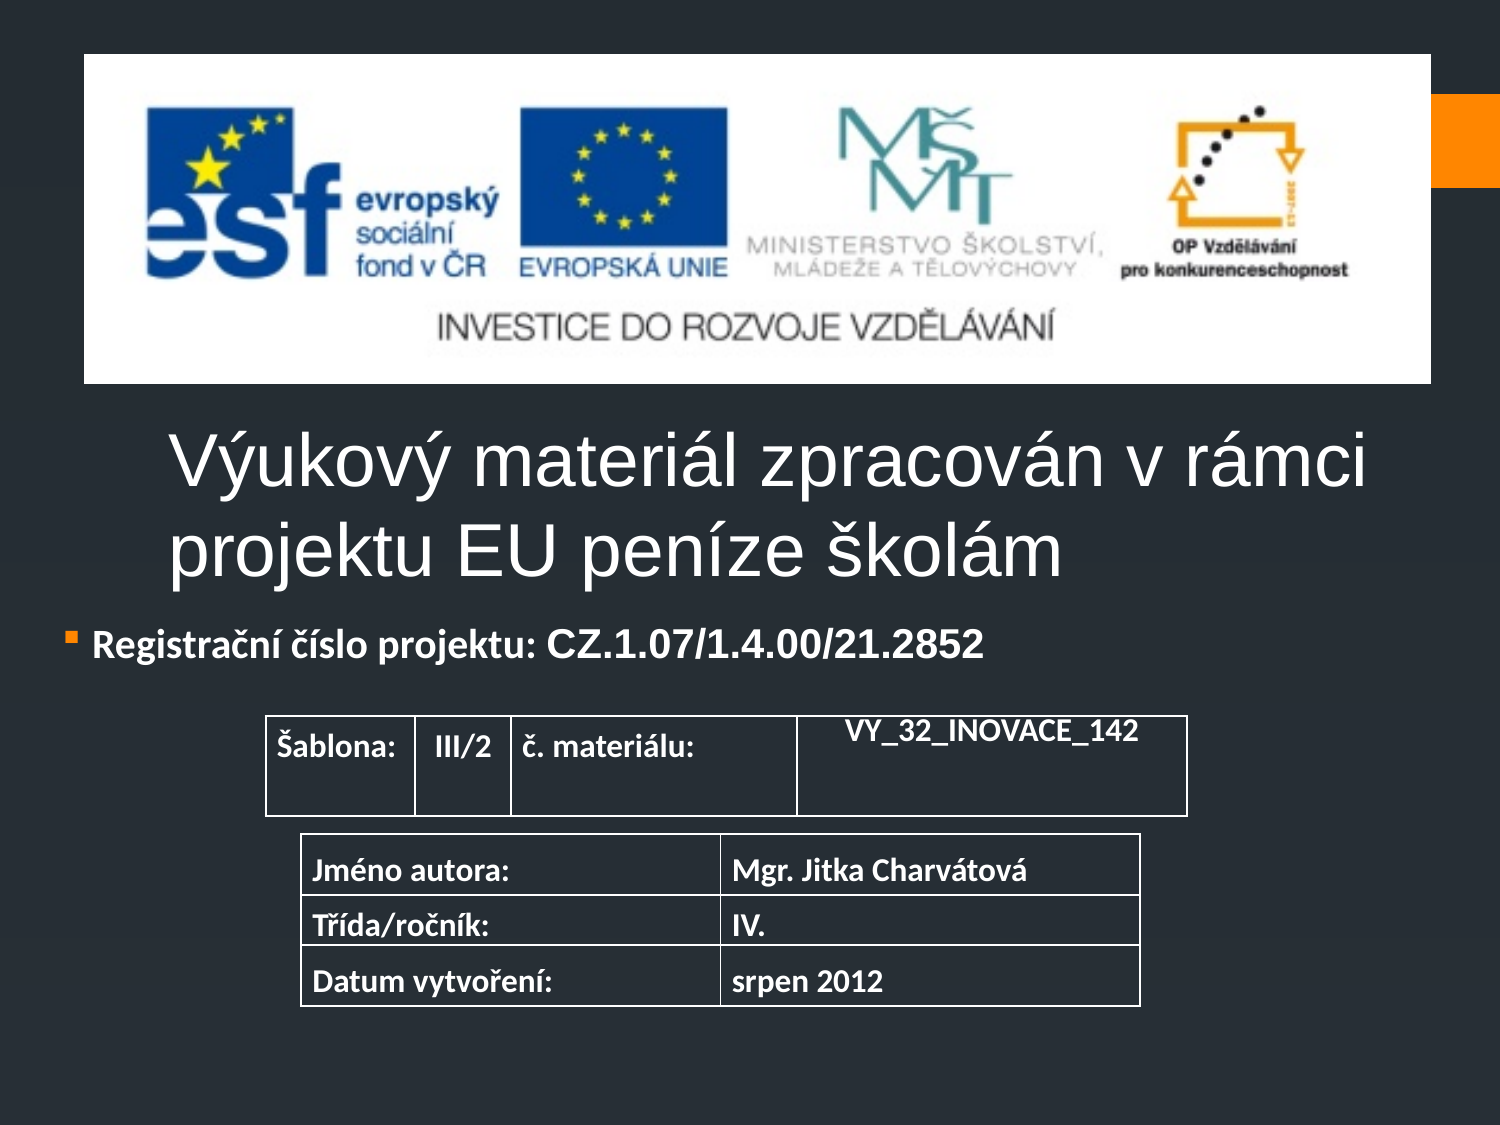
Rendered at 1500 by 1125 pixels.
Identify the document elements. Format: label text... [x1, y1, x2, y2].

title Výukový materiál zpracován v rámci projektu EU peníze školám [153, 397, 1500, 599]
table_cell Třída/ročník: [302, 896, 720, 944]
table_header Jméno autora: [302, 835, 720, 894]
picture [83, 54, 1432, 385]
table_cell Datum vytvoření: [302, 946, 720, 1005]
table_cell srpen 2012 [721, 946, 1139, 1005]
table_header VY_32_INOVACE_142 [798, 717, 1186, 815]
table_header Šablona: [267, 717, 414, 815]
table_header Mgr. Jitka Charvátová [721, 835, 1139, 894]
subtitle Registrační číslo projektu: CZ.1.07/1.4.00/21.2852 [0, 609, 1040, 693]
table_header č. materiálu: [512, 717, 796, 815]
table_header III/2 [416, 717, 510, 815]
table_cell IV. [721, 896, 1139, 944]
